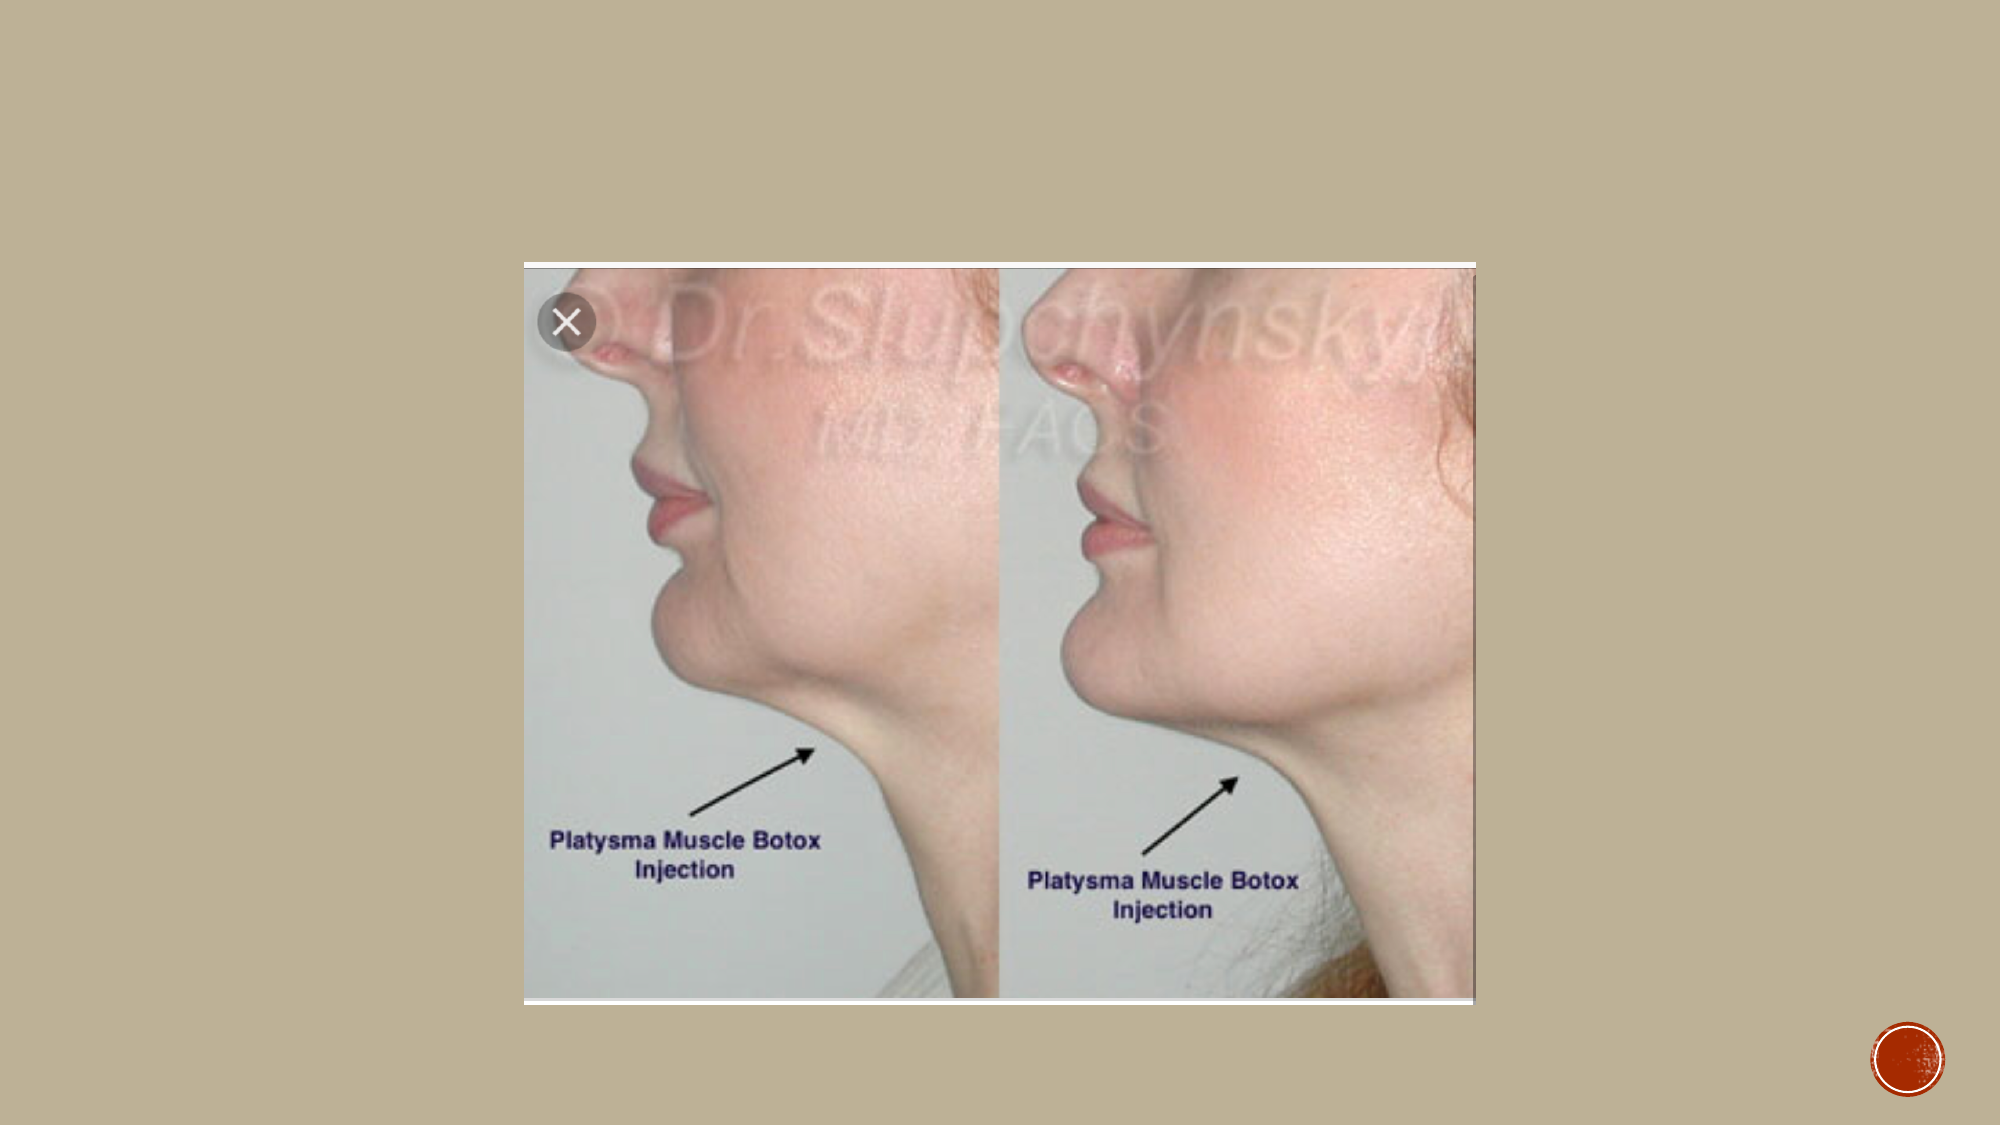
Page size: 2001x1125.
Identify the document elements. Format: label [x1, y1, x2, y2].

list [527, 264, 1474, 1004]
